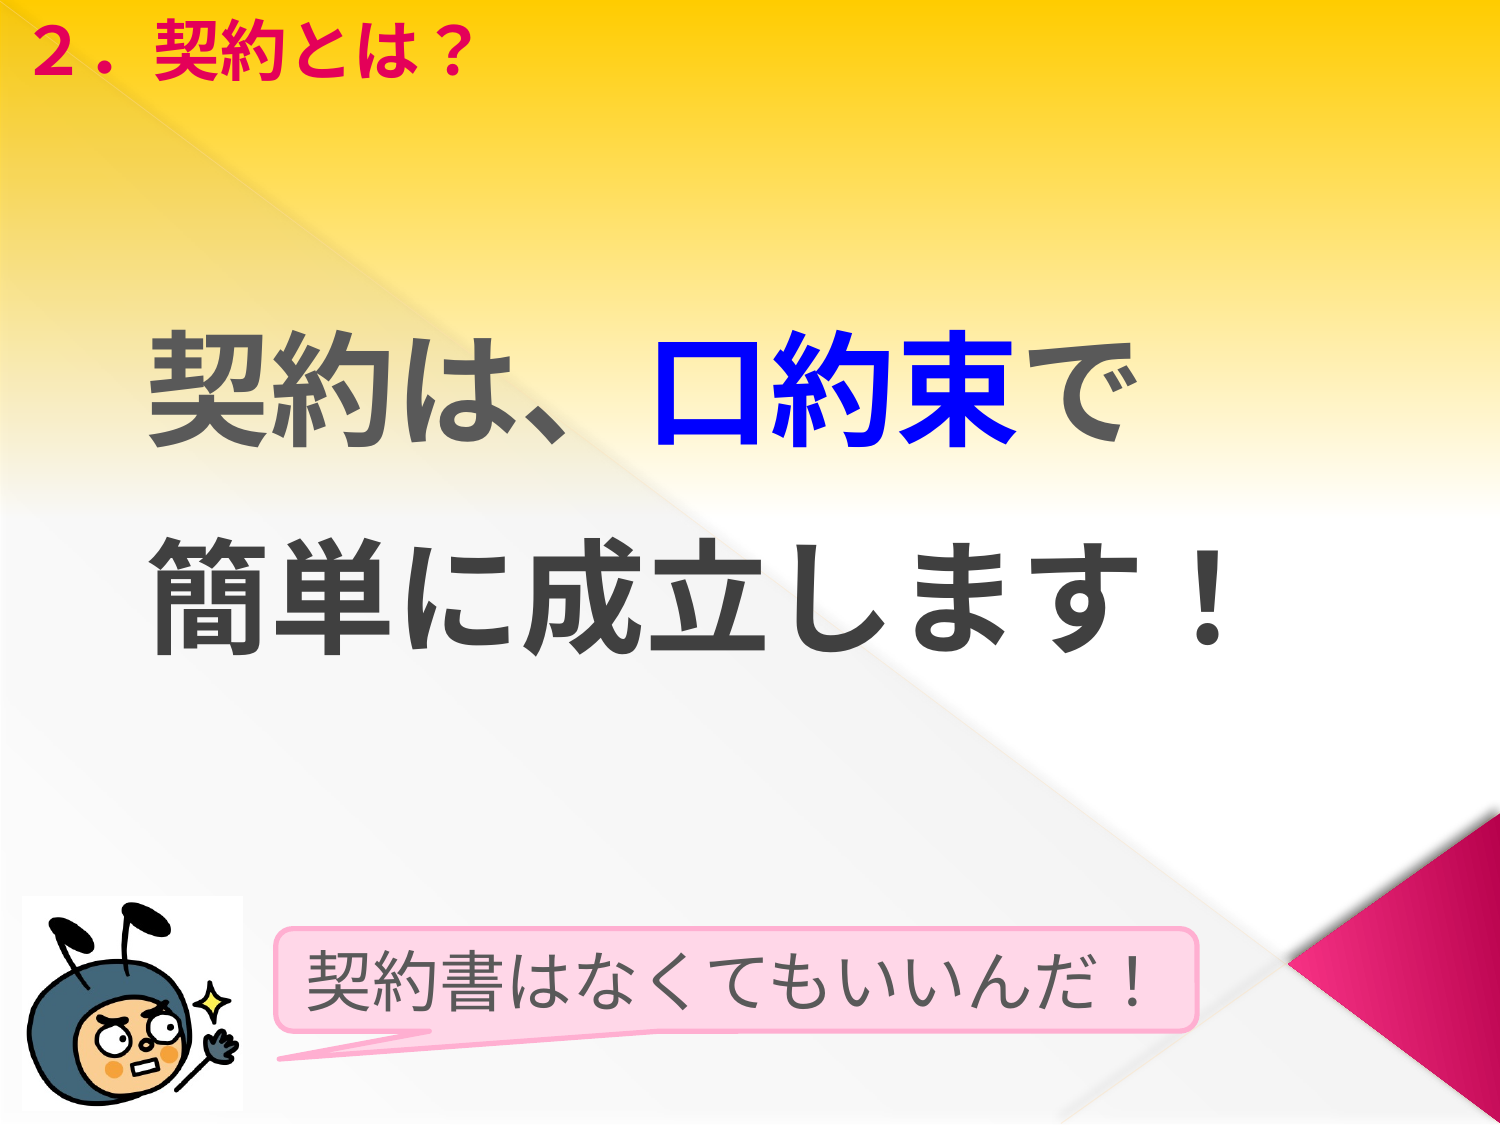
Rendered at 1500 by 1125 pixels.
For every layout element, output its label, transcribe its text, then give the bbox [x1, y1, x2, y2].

text_box 契約書はなくてもいいんだ！ [273, 926, 1200, 1062]
text_box [308, 225, 323, 229]
text_box 契約は、口約束で 簡単に成立します！ [130, 303, 1365, 885]
picture [22, 895, 243, 1111]
text_box ２．契約とは？ [5, 1, 1406, 97]
